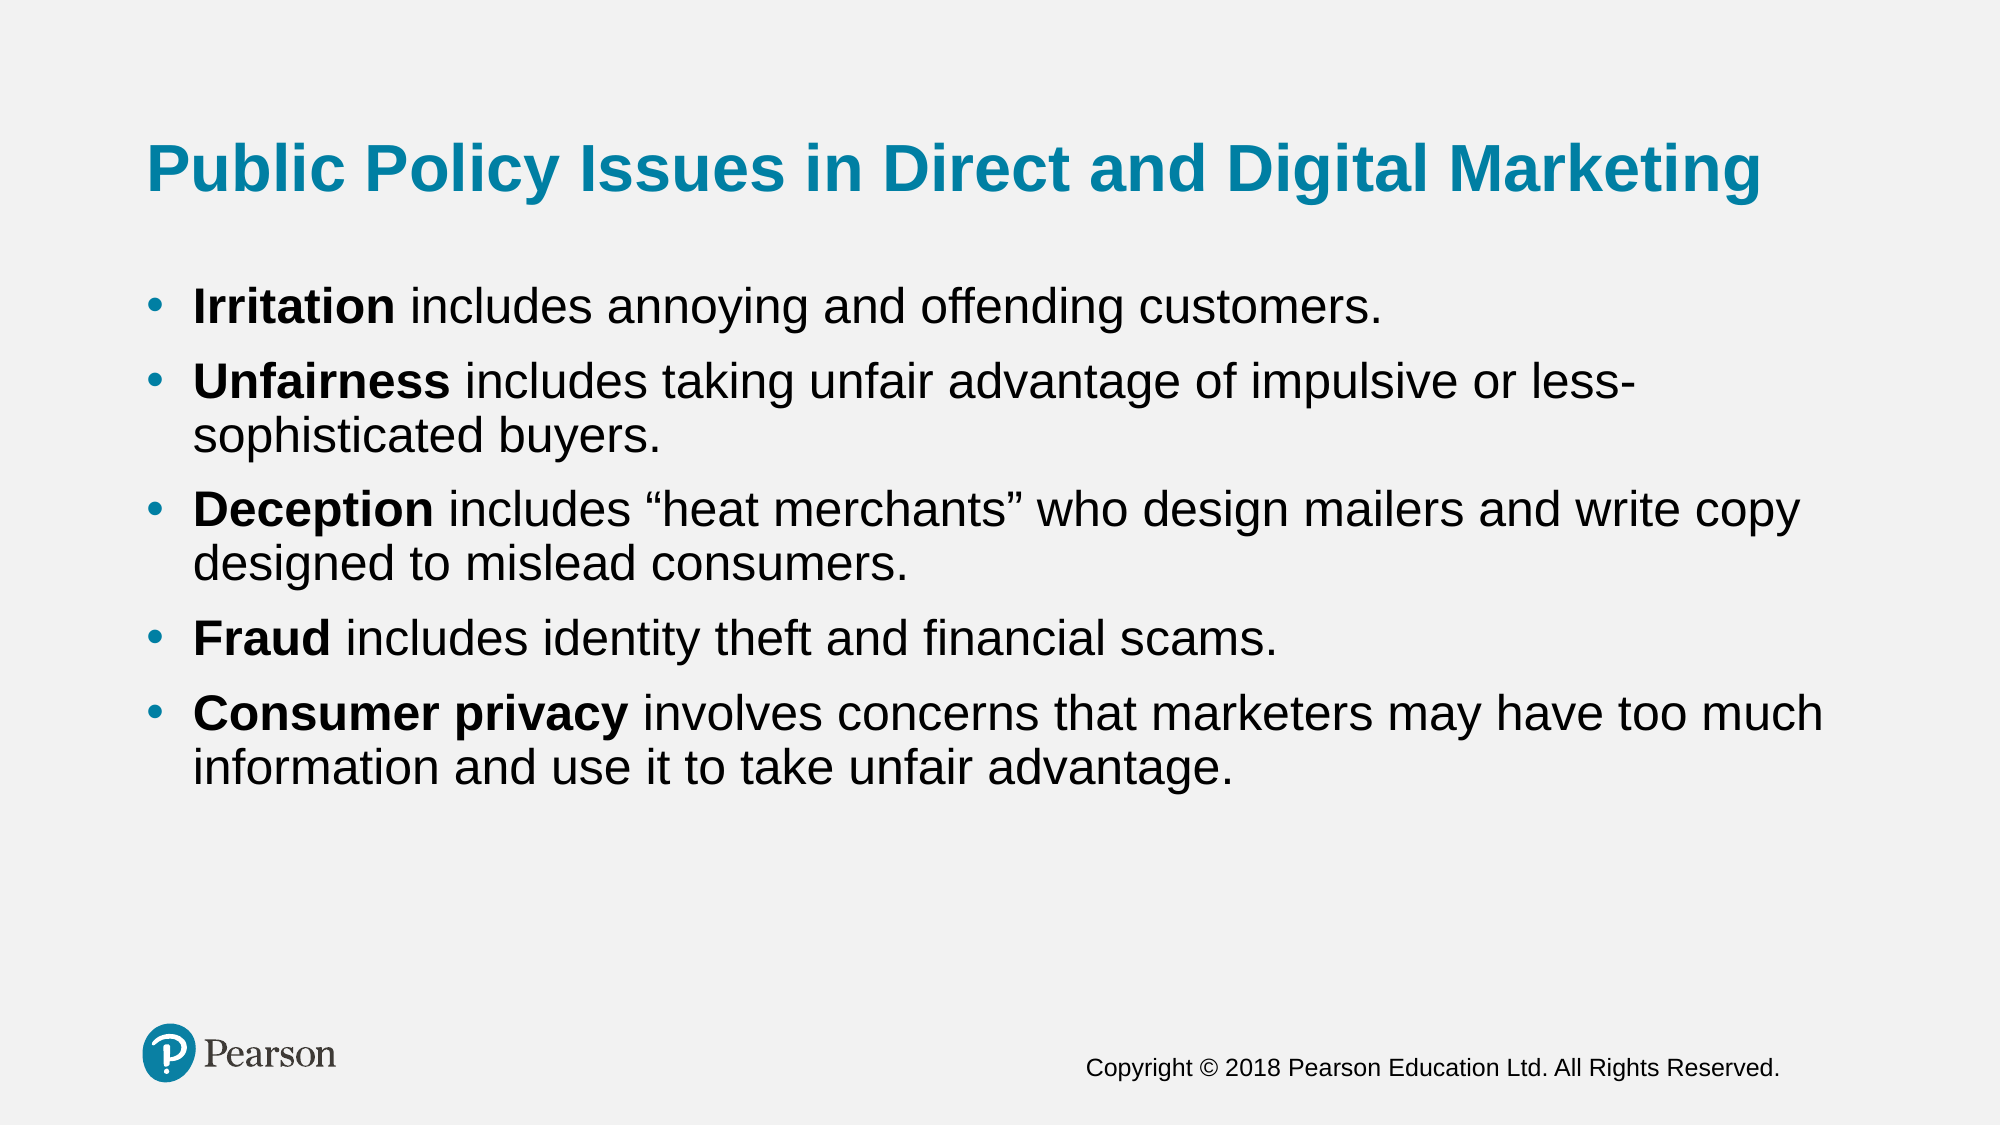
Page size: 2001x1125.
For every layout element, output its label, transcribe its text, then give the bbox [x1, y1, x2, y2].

list Irritation includes annoying and offending customers. Unfairness includes taking unfair advantage of impulsive or less-sophisticated buyers. Deception includes “heat merchants” who design mailers and write copy designed to mislead consumers. Fraud includes identity theft and financial scams. Consumer privacy involves concerns that marketers may have too much information and use it to take unfair advantage. [131, 272, 1864, 832]
title Public Policy Issues in Direct and Digital Marketing [131, 113, 1799, 227]
